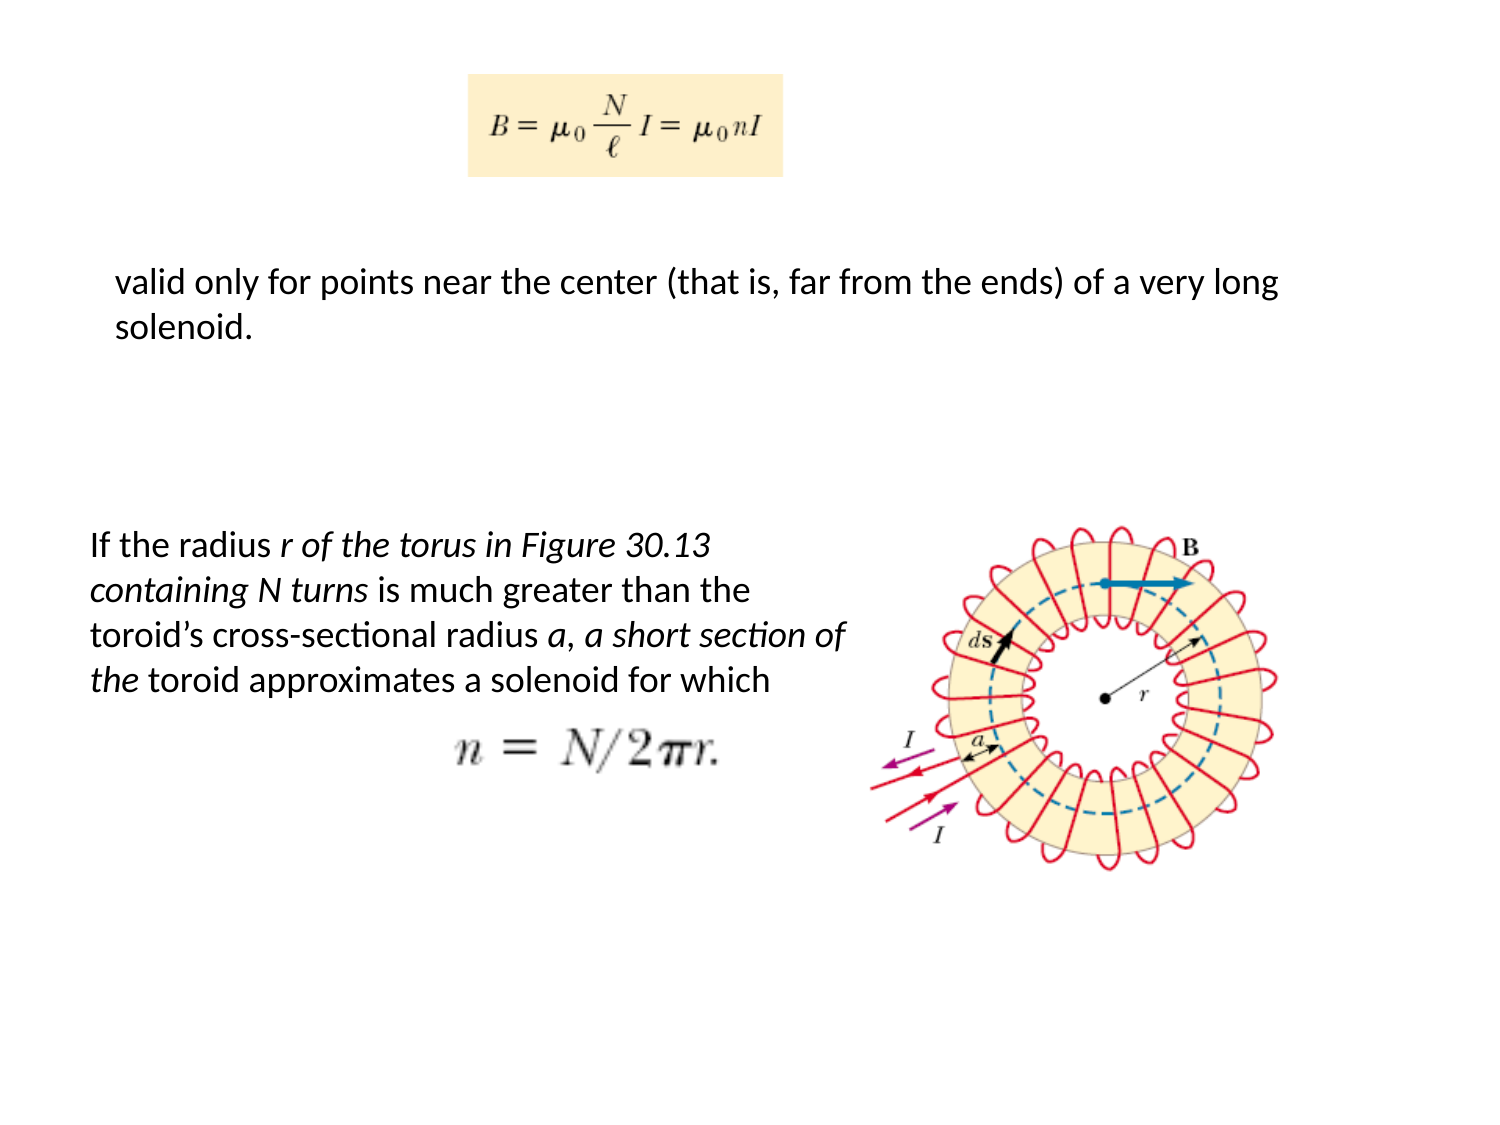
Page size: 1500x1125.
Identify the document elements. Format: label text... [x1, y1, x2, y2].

picture [449, 724, 728, 788]
picture [824, 512, 1321, 879]
text_box valid only for points near the center (that is, far from the ends) of a very long solenoid. [99, 249, 1413, 355]
picture [462, 74, 788, 177]
text_box If the radius r of the torus in Figure 30.13 containing N turns is much greater than the toroid’s cross-sectional radius a, a short section of the toroid approximates a solenoid for which [75, 512, 822, 708]
